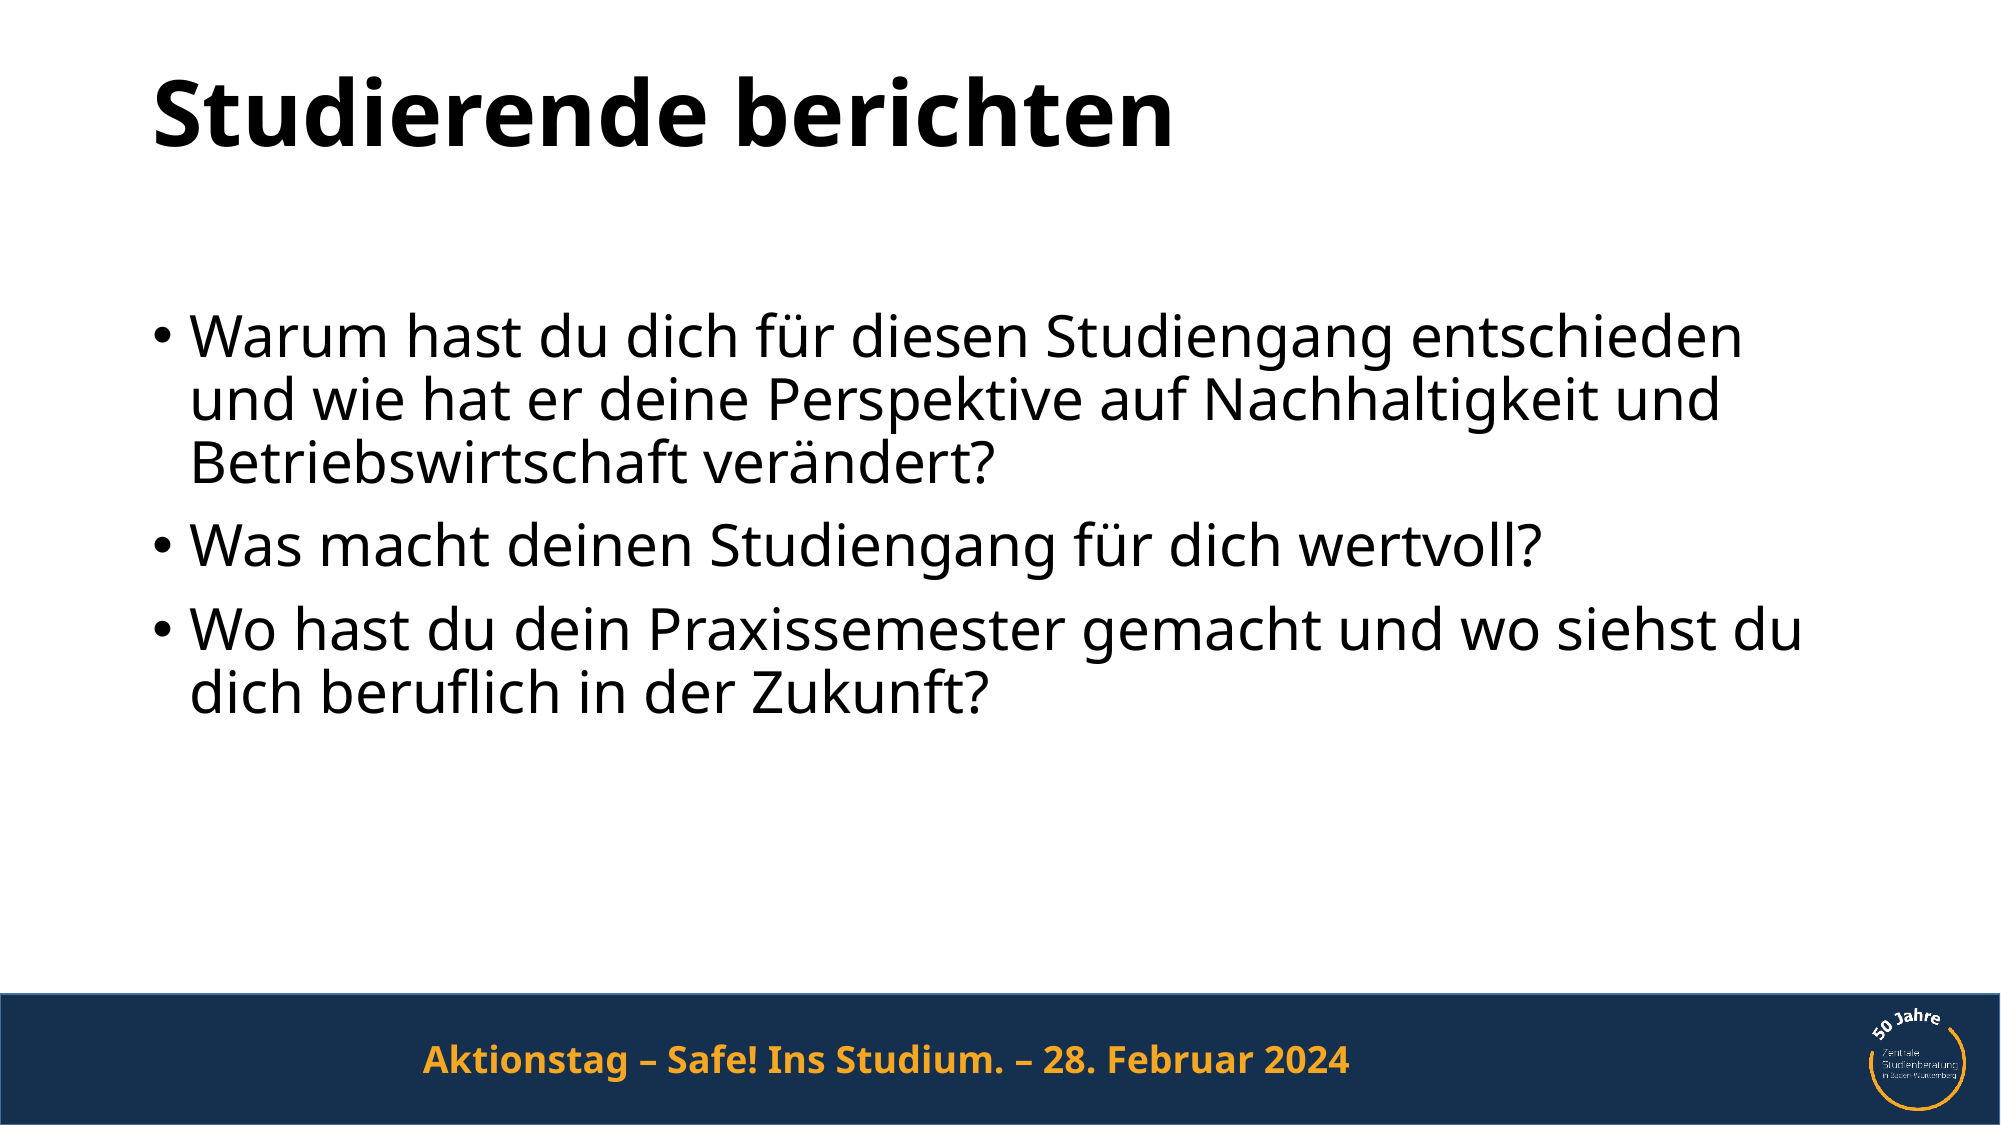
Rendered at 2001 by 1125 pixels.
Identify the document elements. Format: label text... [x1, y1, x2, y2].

picture [1869, 1008, 1966, 1111]
list Warum hast du dich für diesen Studiengang entschieden und wie hat er deine Perspektive auf Nachhaltigkeit und Betriebswirtschaft verändert? Was macht deinen Studiengang für dich wertvoll? Wo hast du dein Praxissemester gemacht und wo siehst du dich beruflich in der Zukunft? [137, 299, 1863, 1014]
title Studierende berichten [137, 59, 1863, 278]
